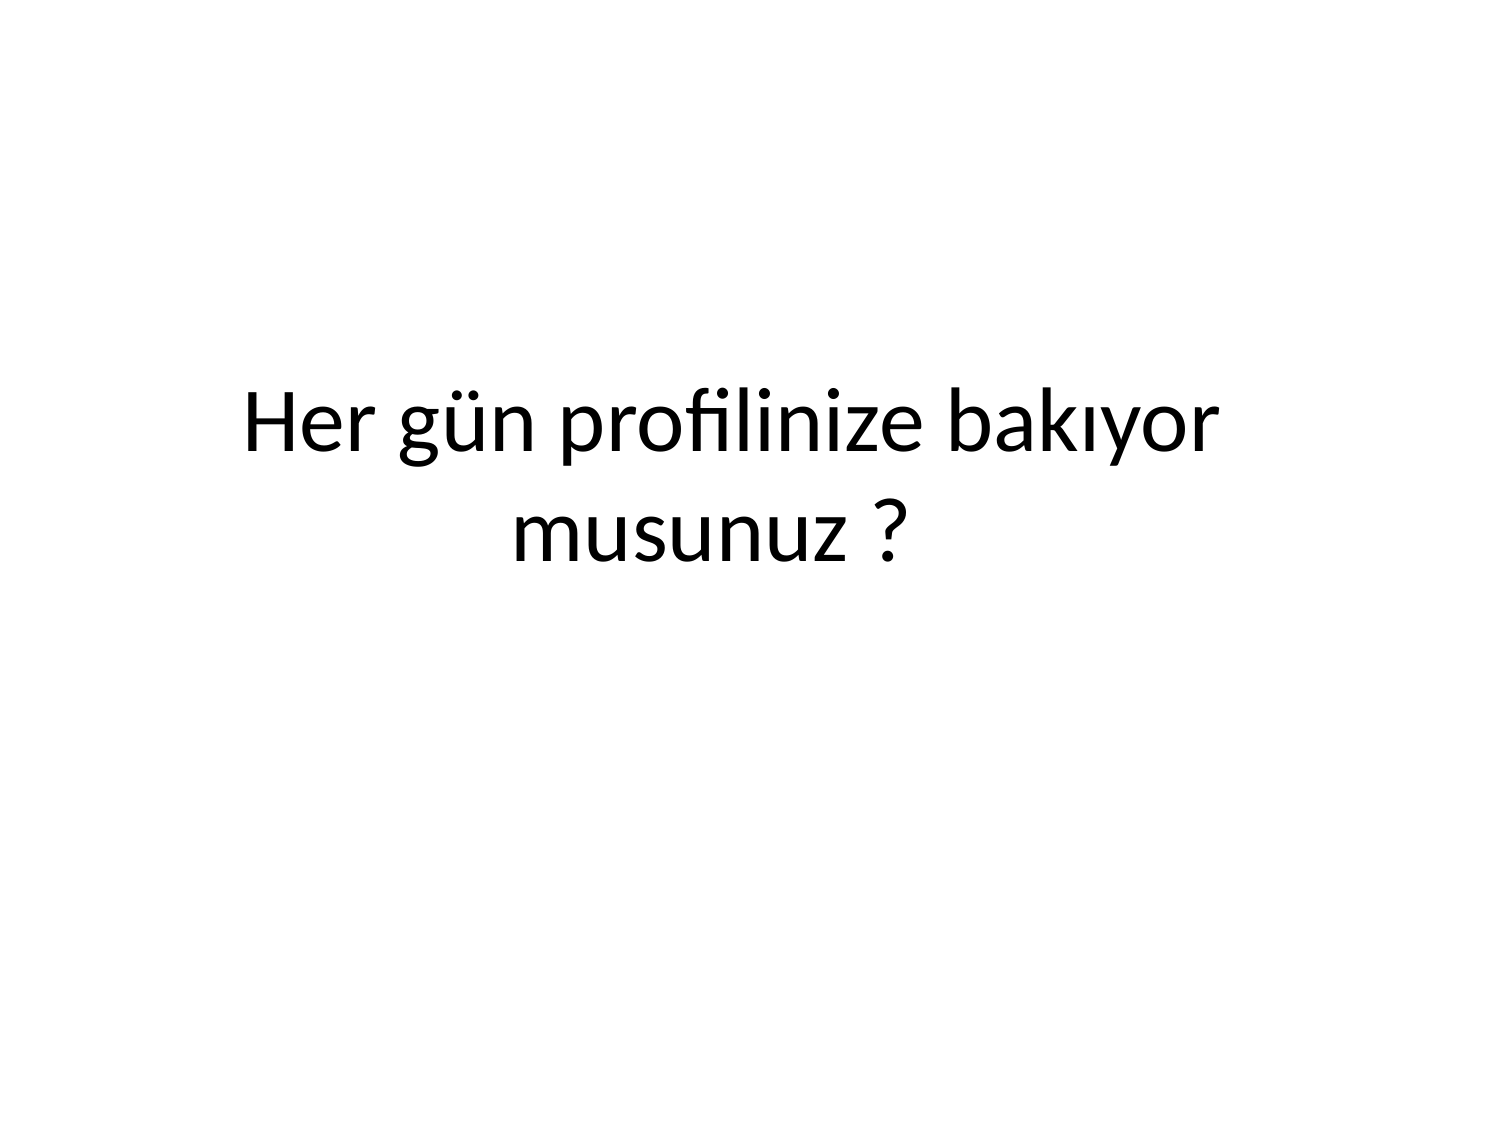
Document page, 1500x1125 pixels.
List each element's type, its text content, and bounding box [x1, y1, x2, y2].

title Her gün profilinize bakıyor musunuz ? [76, 349, 1388, 591]
